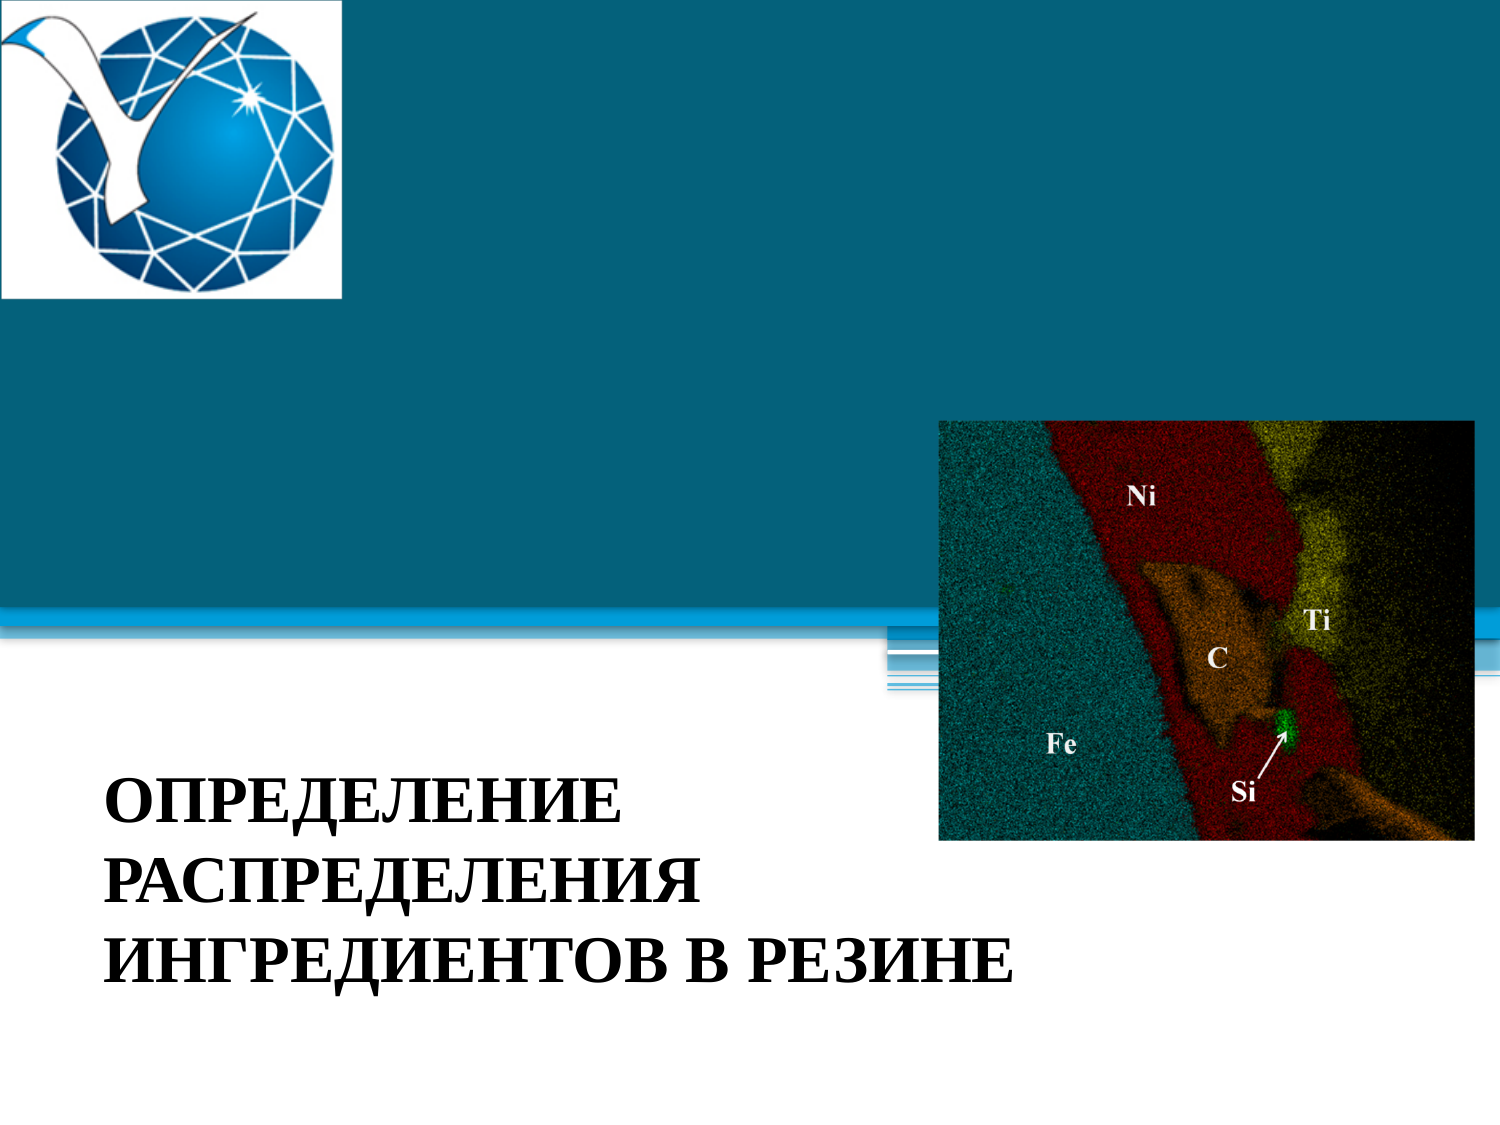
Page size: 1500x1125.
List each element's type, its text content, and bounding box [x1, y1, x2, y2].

title ОПРЕДЕЛЕНИЕ РАСПРЕДЕЛЕНИЯ ИНГРЕДИЕНТОВ В РЕЗИНЕ [88, 692, 1101, 1004]
picture [2, 0, 342, 299]
picture [938, 421, 1475, 841]
